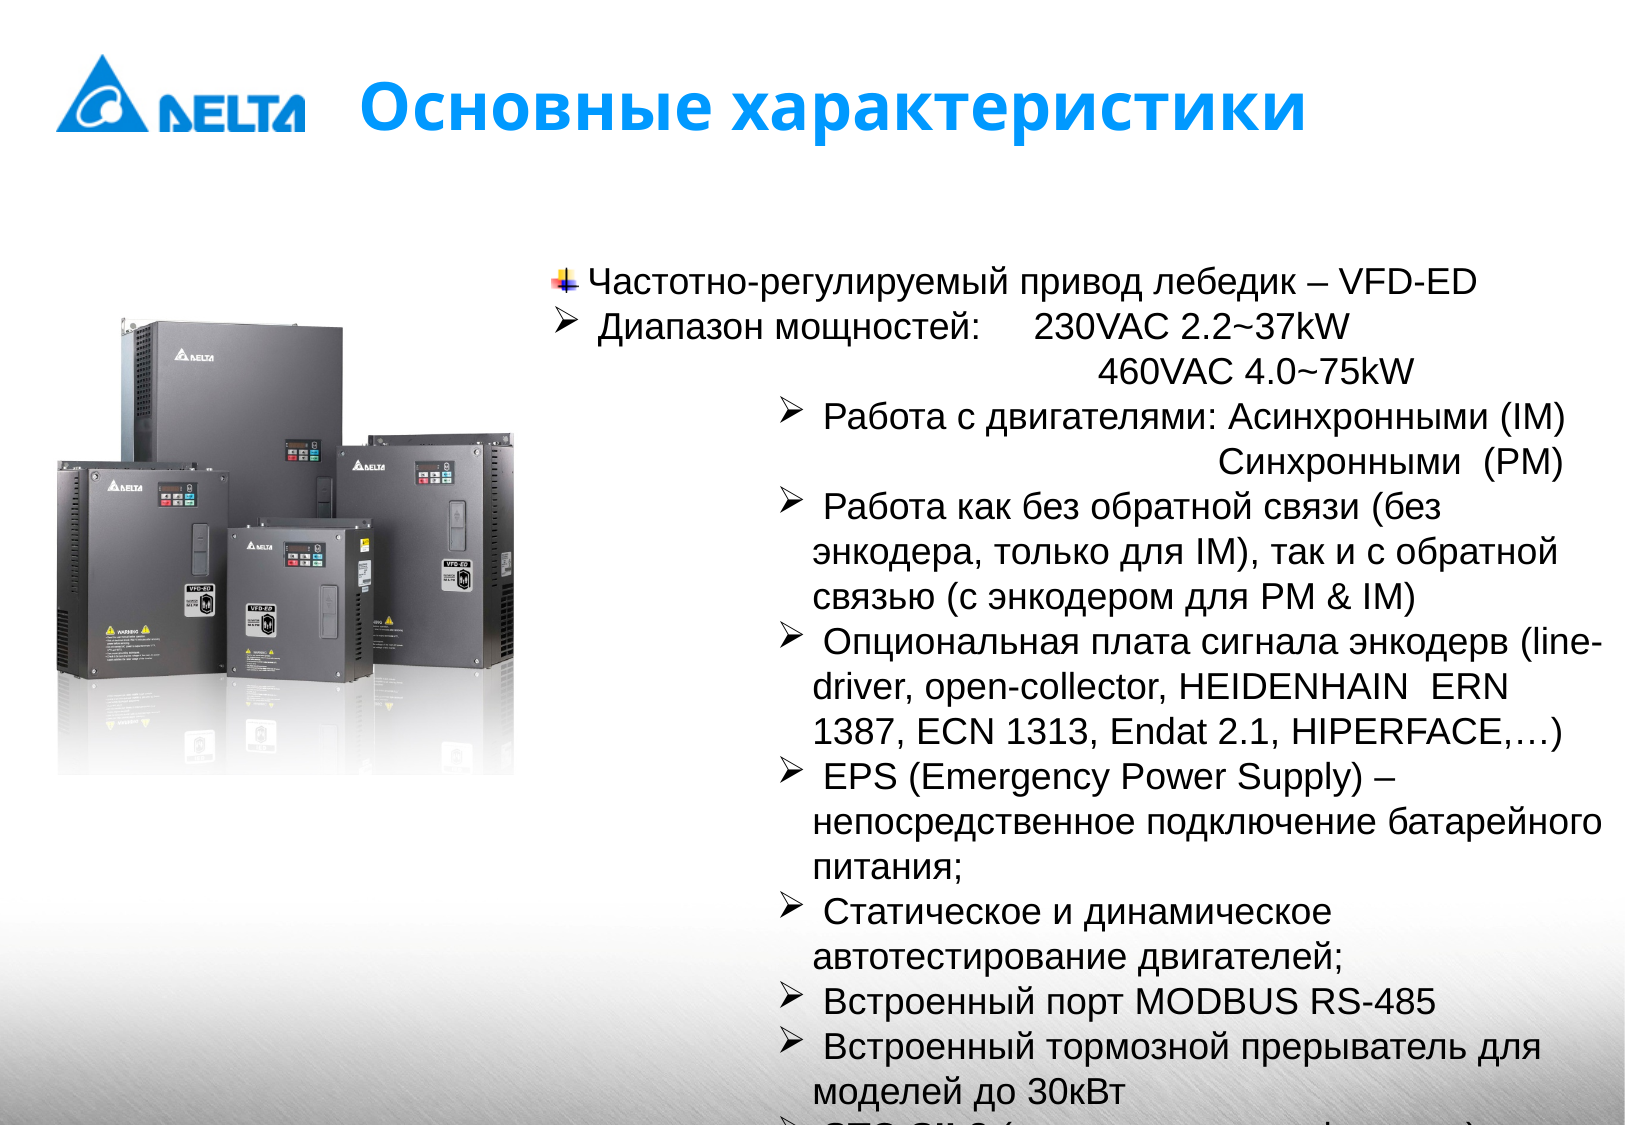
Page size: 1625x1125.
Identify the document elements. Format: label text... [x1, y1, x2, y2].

picture [56, 54, 305, 132]
text_box Частотно-регулируемый привод лебедик – VFD-ED Диапазон мощностей: 230VAC 2.2~37kW 460VAC 4.0~75kW Работа с двигателями: Асинхронными (IM) Синхронными (PM) Работа как без обратной связи (без энкодера, только для IM), так и с обратной связью (с энкодером для PM & IM) Опциональная плата сигнала энкодерв (line-driver, open-collector, HEIDENHAIN ERN 1387, ECN 1313, Endat 2.1, HIPERFACE,…) EPS (Emergency Power Supply) – непосредственное подключение батарейного питания; Статическое и динамическое автотестирование двигателей; Встроенный порт MODBUS RS-485 Встроенный тормозной прерыватель для моделей до 30кВт STO SIL2 (в процессе сертификации) [537, 249, 1625, 814]
picture [551, 266, 579, 293]
picture [24, 283, 538, 776]
text_box Основные характеристики [237, 56, 1431, 175]
picture [0, 814, 1625, 1125]
